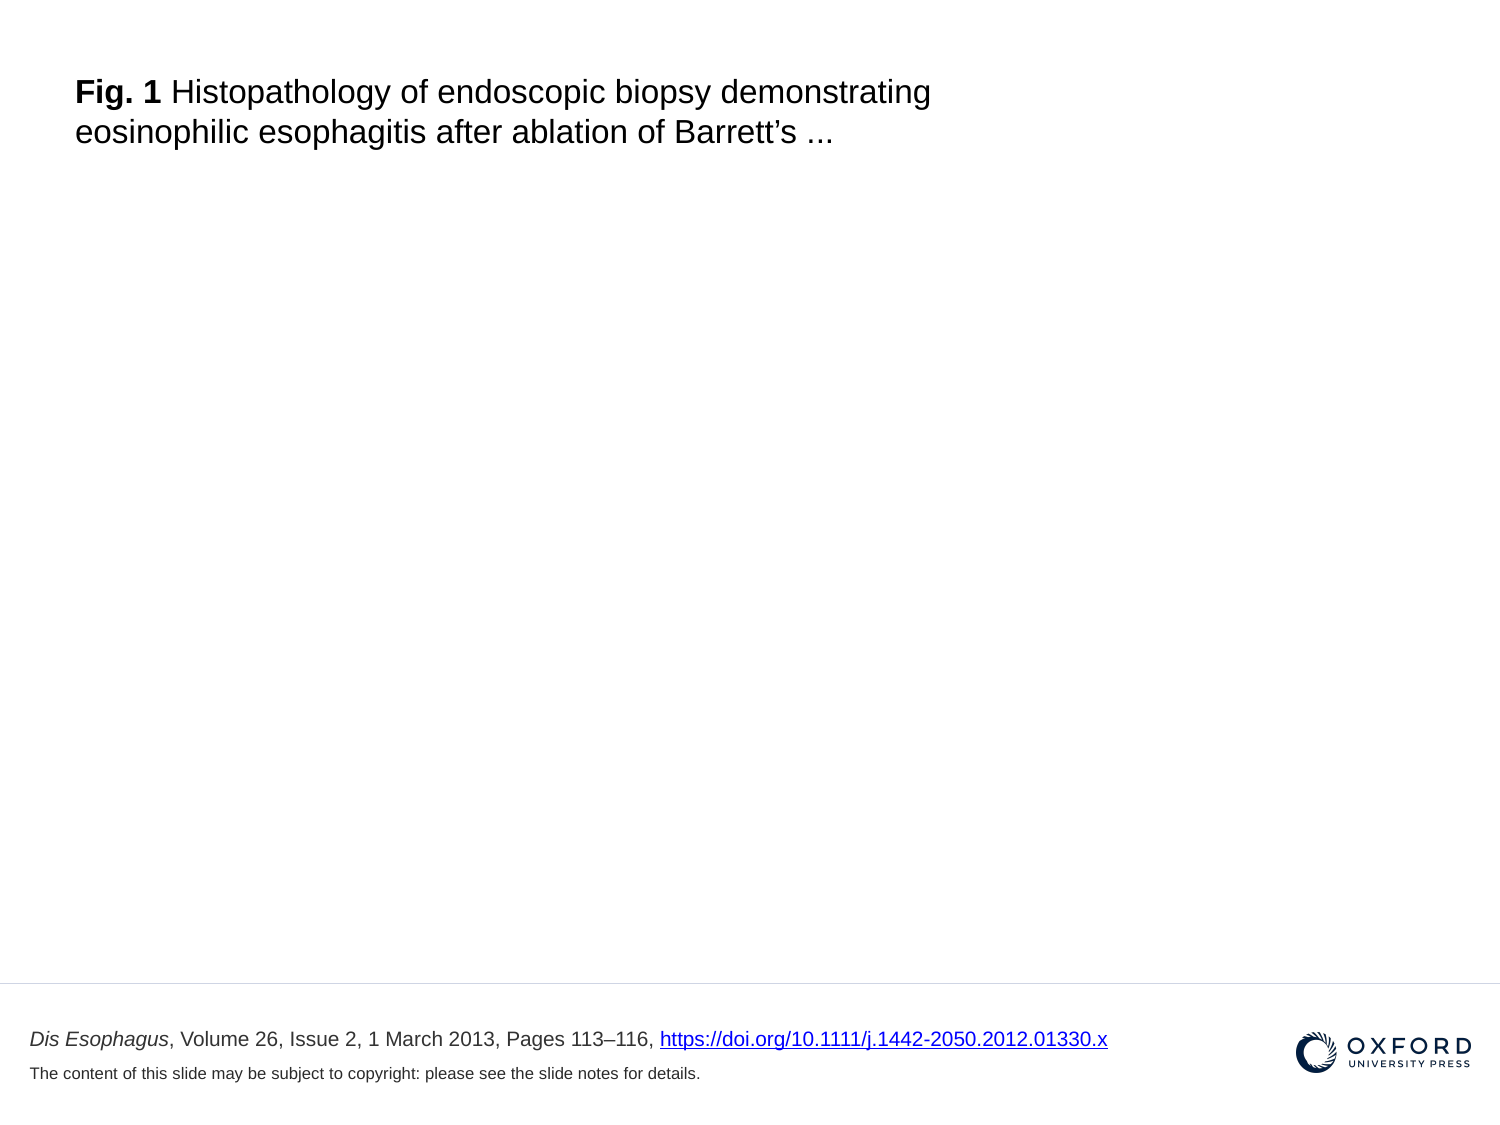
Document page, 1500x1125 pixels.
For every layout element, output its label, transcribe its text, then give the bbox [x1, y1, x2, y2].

footer Dis Esophagus, Volume 26, Issue 2, 1 March 2013, Pages 113–116, https://doi.org/10.1111/j.1442-2050.2012.01330.x The content of this slide may be subject to copyright: please see the slide notes for details. [0, 983, 1260, 1125]
picture [1296, 1032, 1471, 1073]
title Fig. 1 Histopathology of endoscopic biopsy demonstrating eosinophilic esophagitis after ablation of Barrett’s ... [75, 69, 1078, 171]
